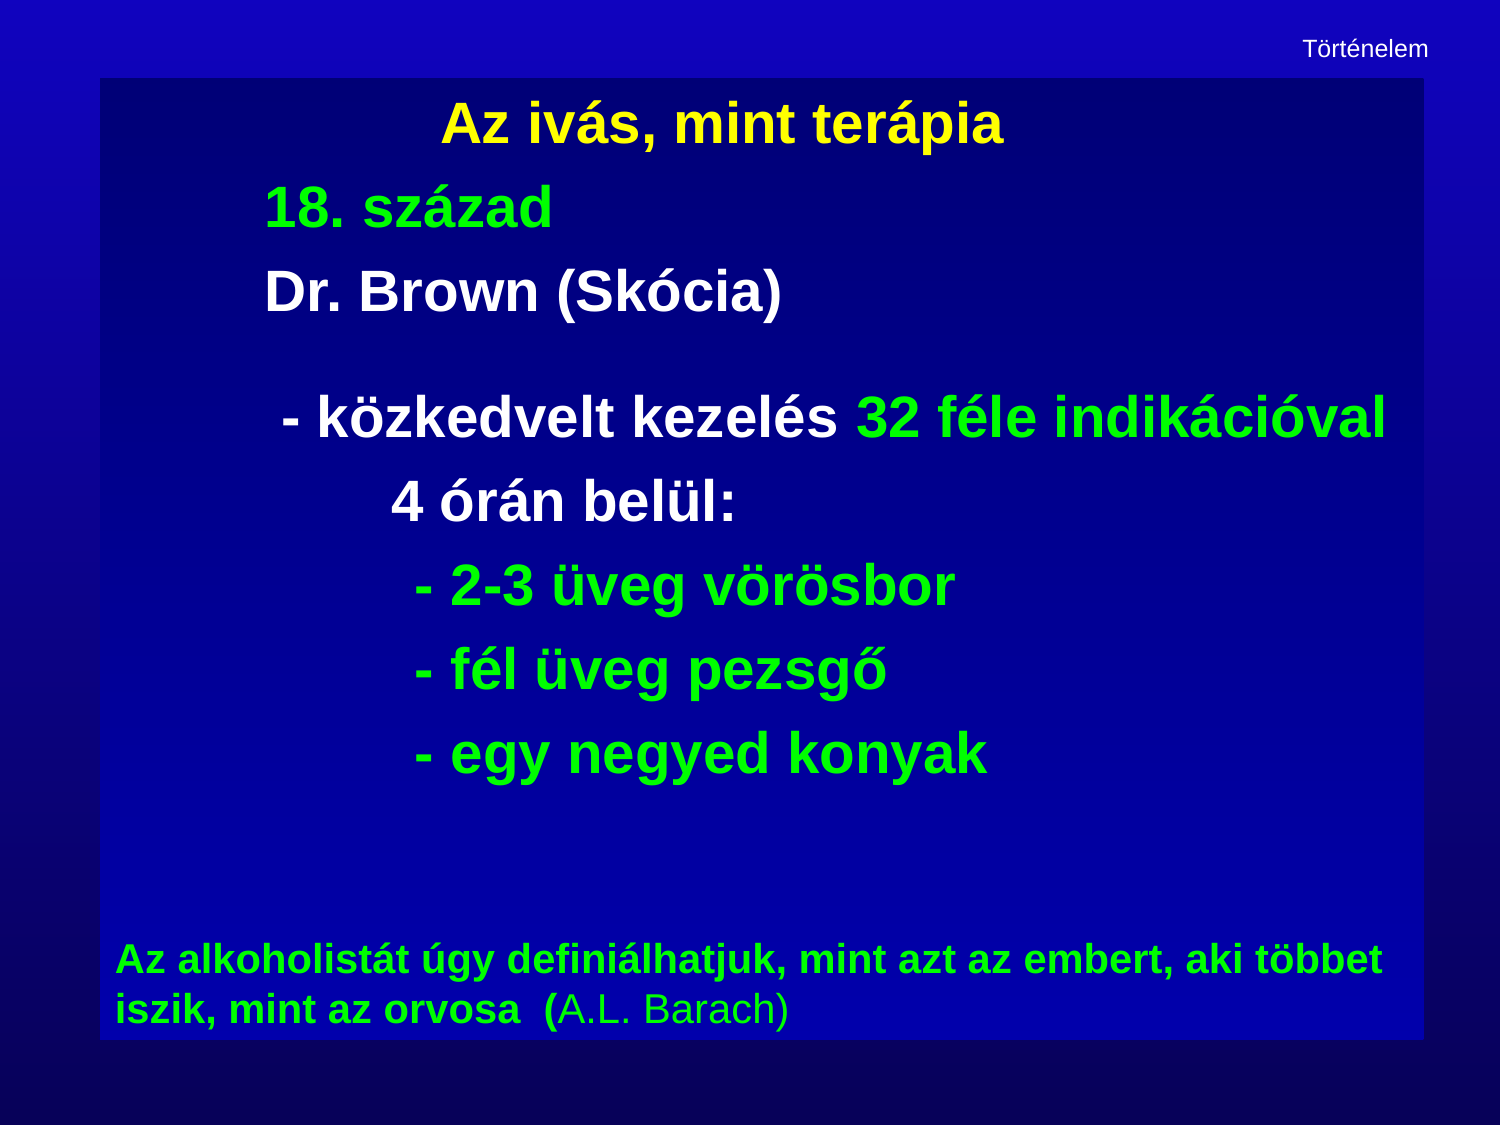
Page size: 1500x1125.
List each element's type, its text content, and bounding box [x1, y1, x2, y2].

text_box Történelem [1287, 24, 1444, 70]
text_box Az ivás, mint terápia 18. század Dr. Brown (Skócia) - közkedvelt kezelés 32 féle indikációval 4 órán belül: - 2-3 üveg vörösbor - fél üveg pezsgő - egy negyed konyak Az alkoholistát úgy definiálhatjuk, mint azt az embert, aki többet iszik, mint az orvosa (A.L. Barach) [100, 78, 1424, 1040]
